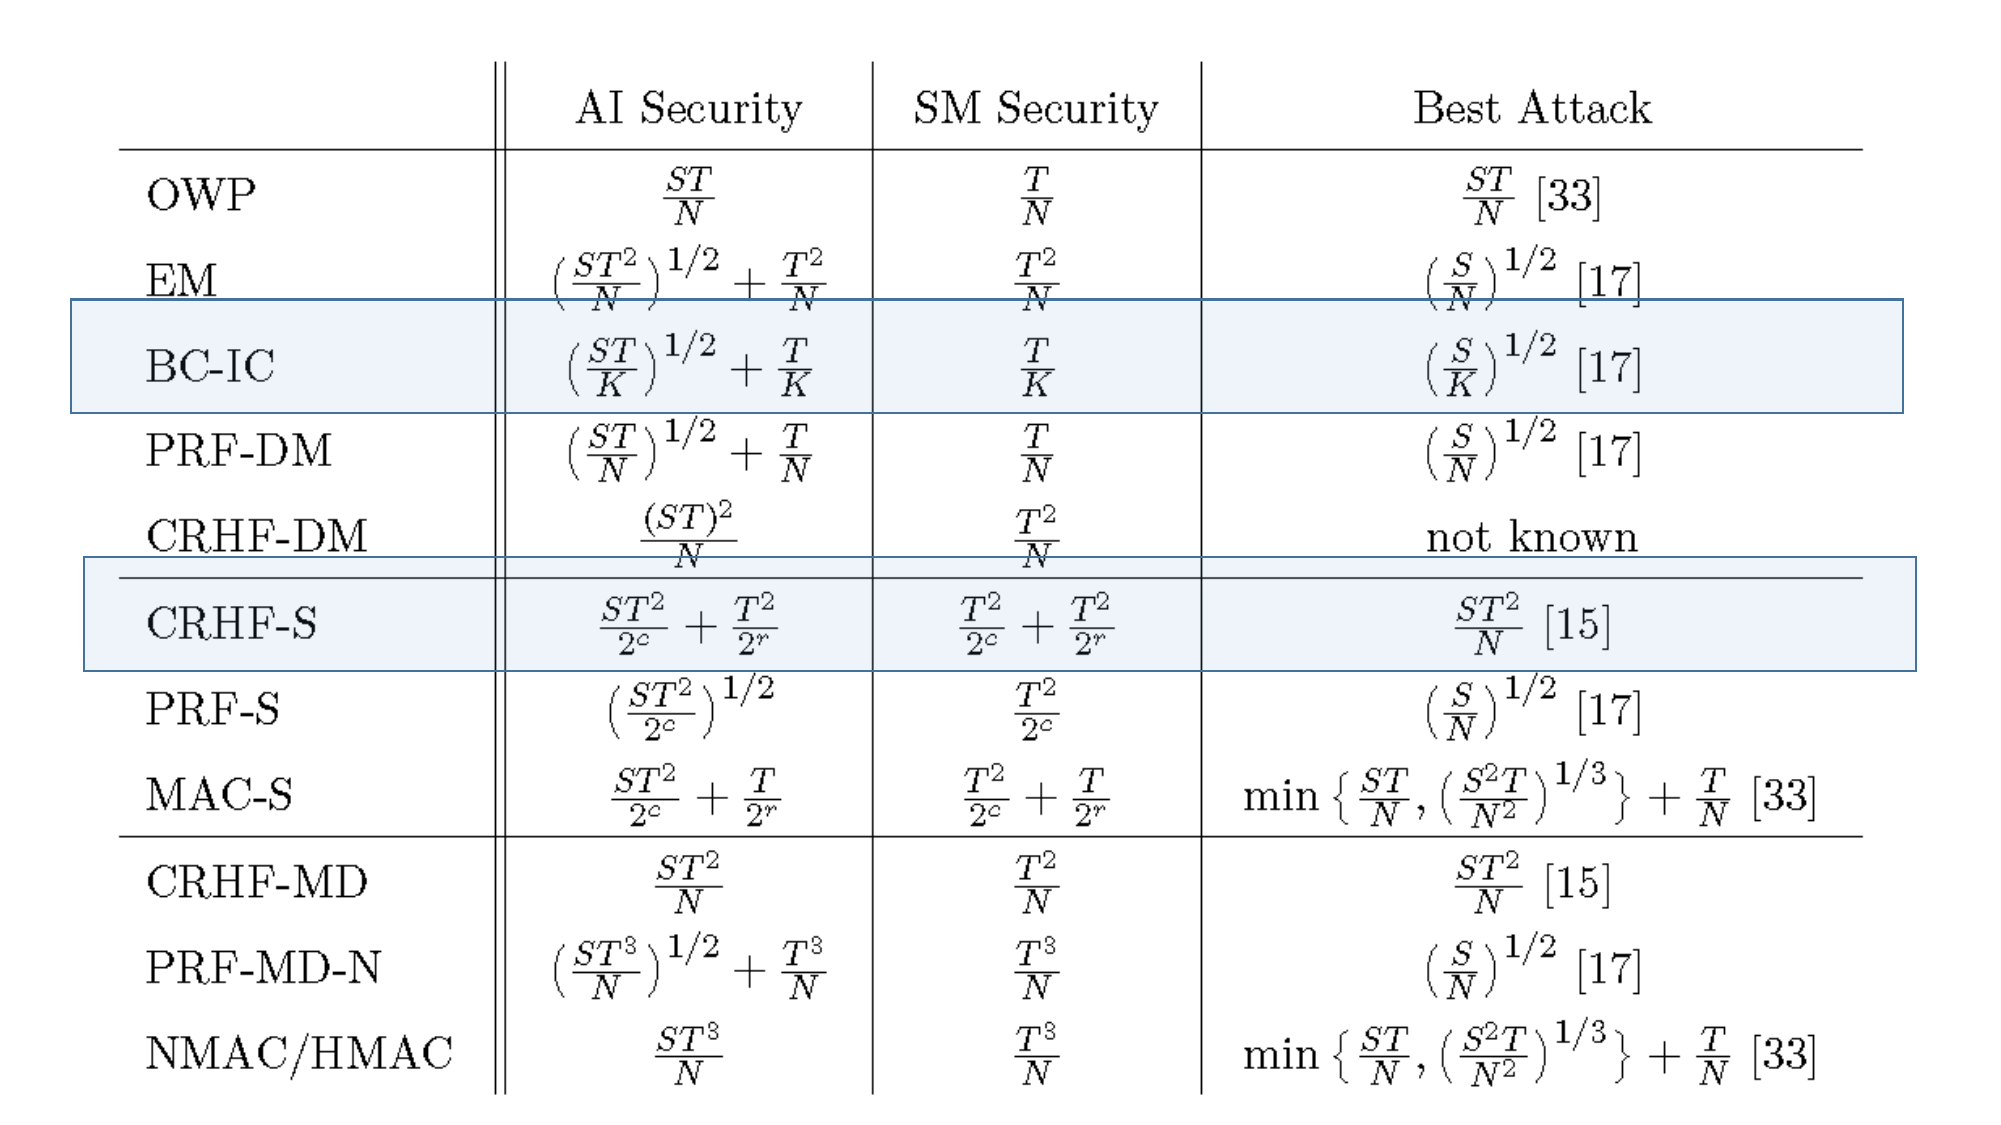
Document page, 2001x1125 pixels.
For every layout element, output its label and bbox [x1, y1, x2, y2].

text_box [70, 298, 74, 414]
picture [74, 0, 1926, 1125]
